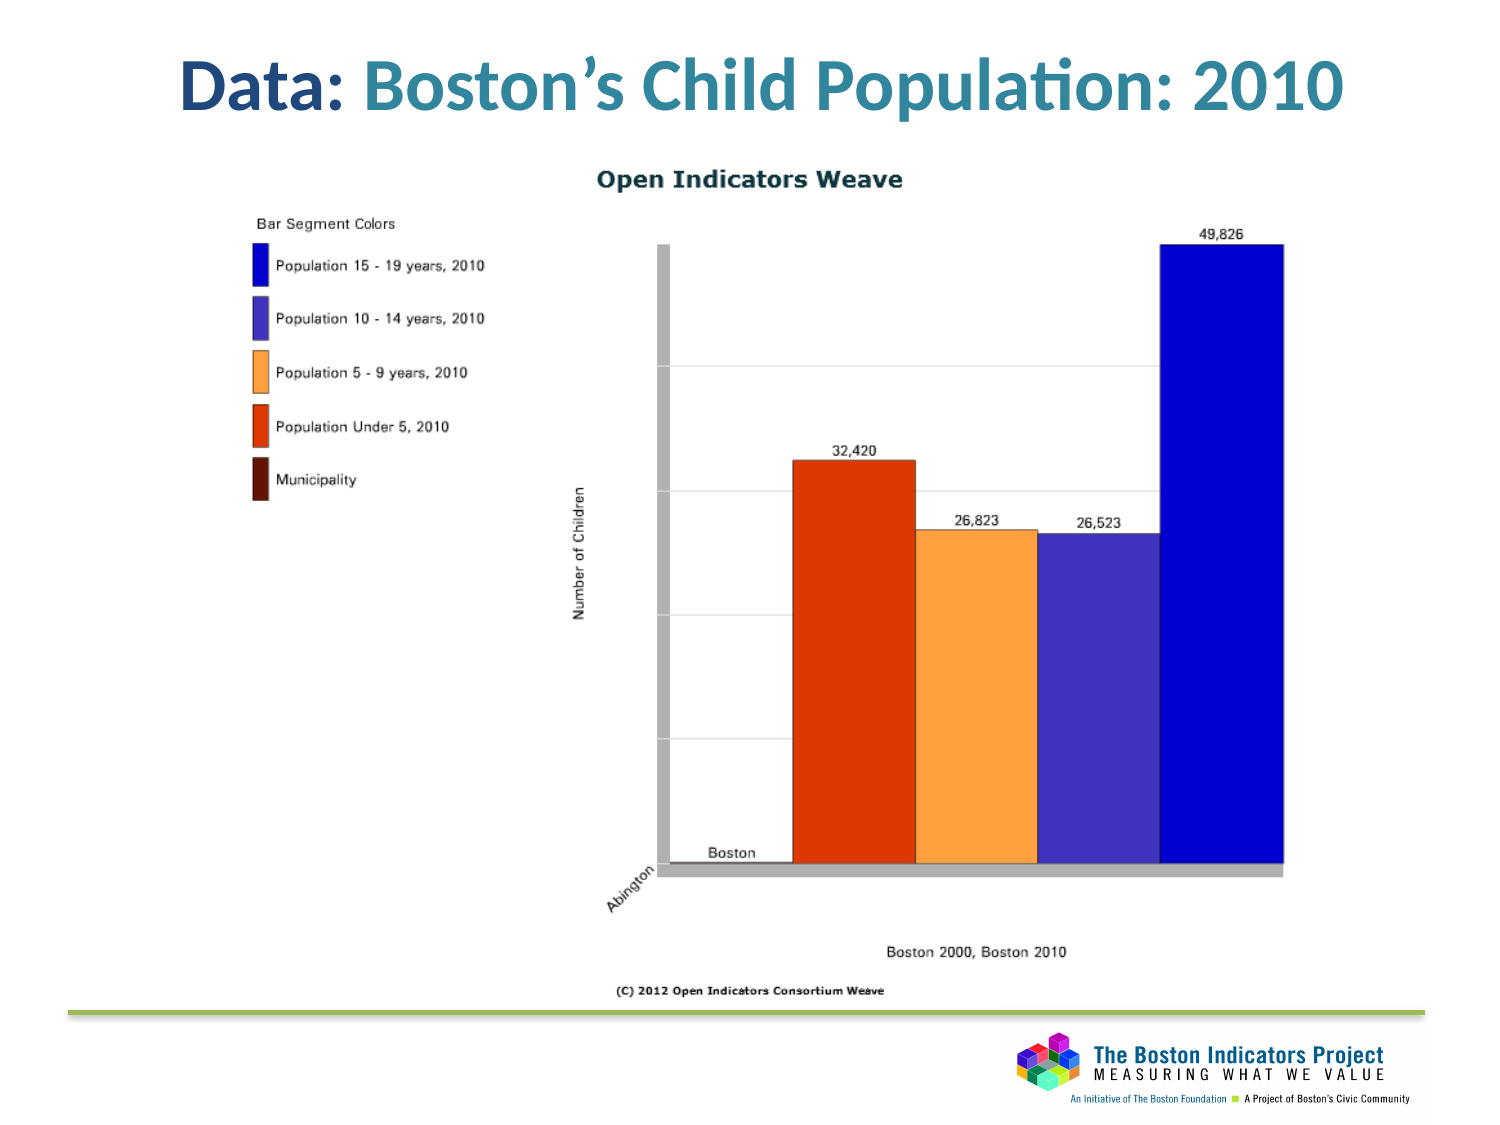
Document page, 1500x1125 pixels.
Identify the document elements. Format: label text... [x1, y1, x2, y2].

text_box Data: Boston’s Child Population: 2010 [87, 0, 1438, 162]
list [177, 162, 1323, 1006]
picture [999, 1004, 1432, 1125]
